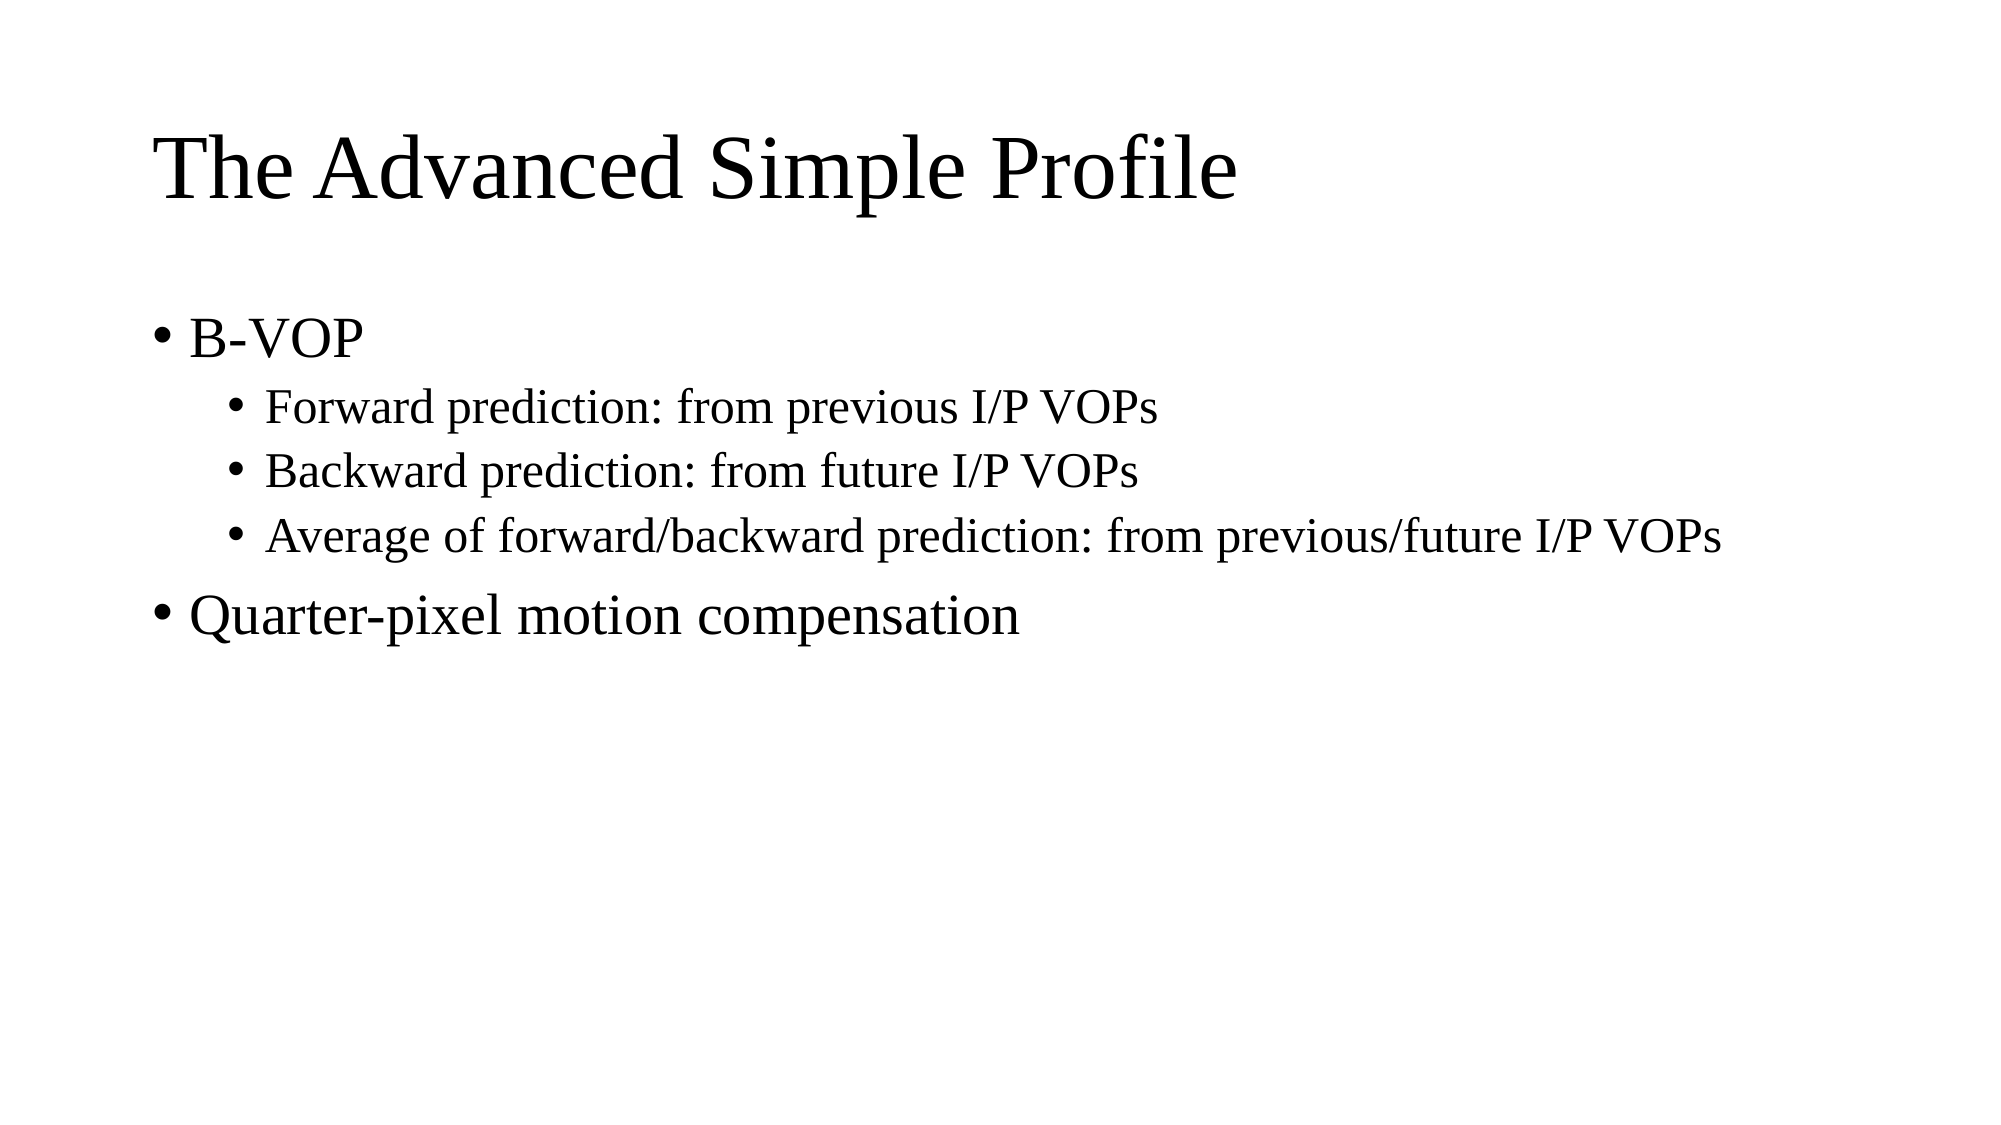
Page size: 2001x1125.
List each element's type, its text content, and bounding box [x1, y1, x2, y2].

list B-VOP Forward prediction: from previous I/P VOPs Backward prediction: from future I/P VOPs Average of forward/backward prediction: from previous/future I/P VOPs Quarter-pixel motion compensation [137, 299, 1863, 1014]
title The Advanced Simple Profile [137, 59, 1863, 278]
